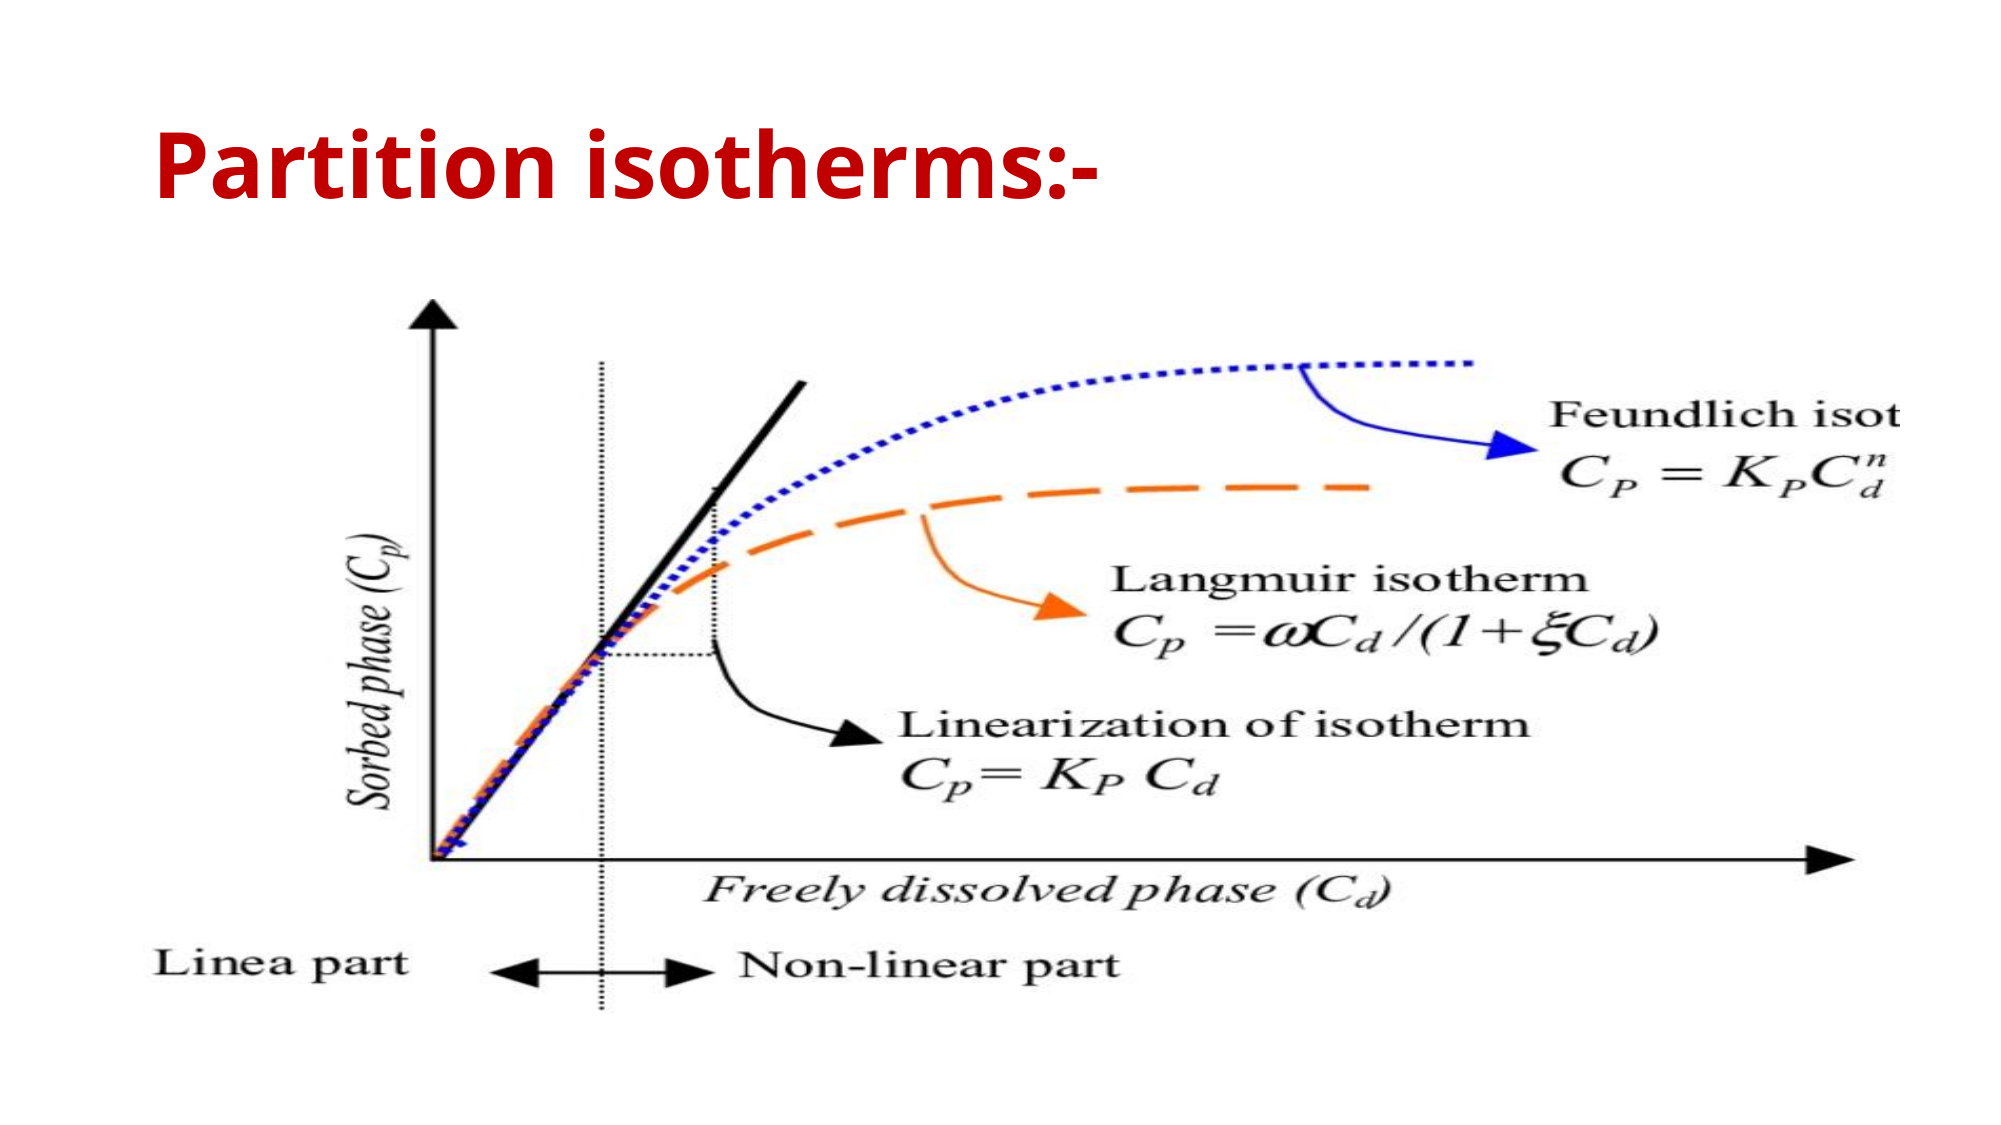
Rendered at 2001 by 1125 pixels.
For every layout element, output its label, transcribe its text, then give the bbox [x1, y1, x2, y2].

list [110, 299, 1900, 1014]
title Partition isotherms:- [137, 59, 1863, 278]
